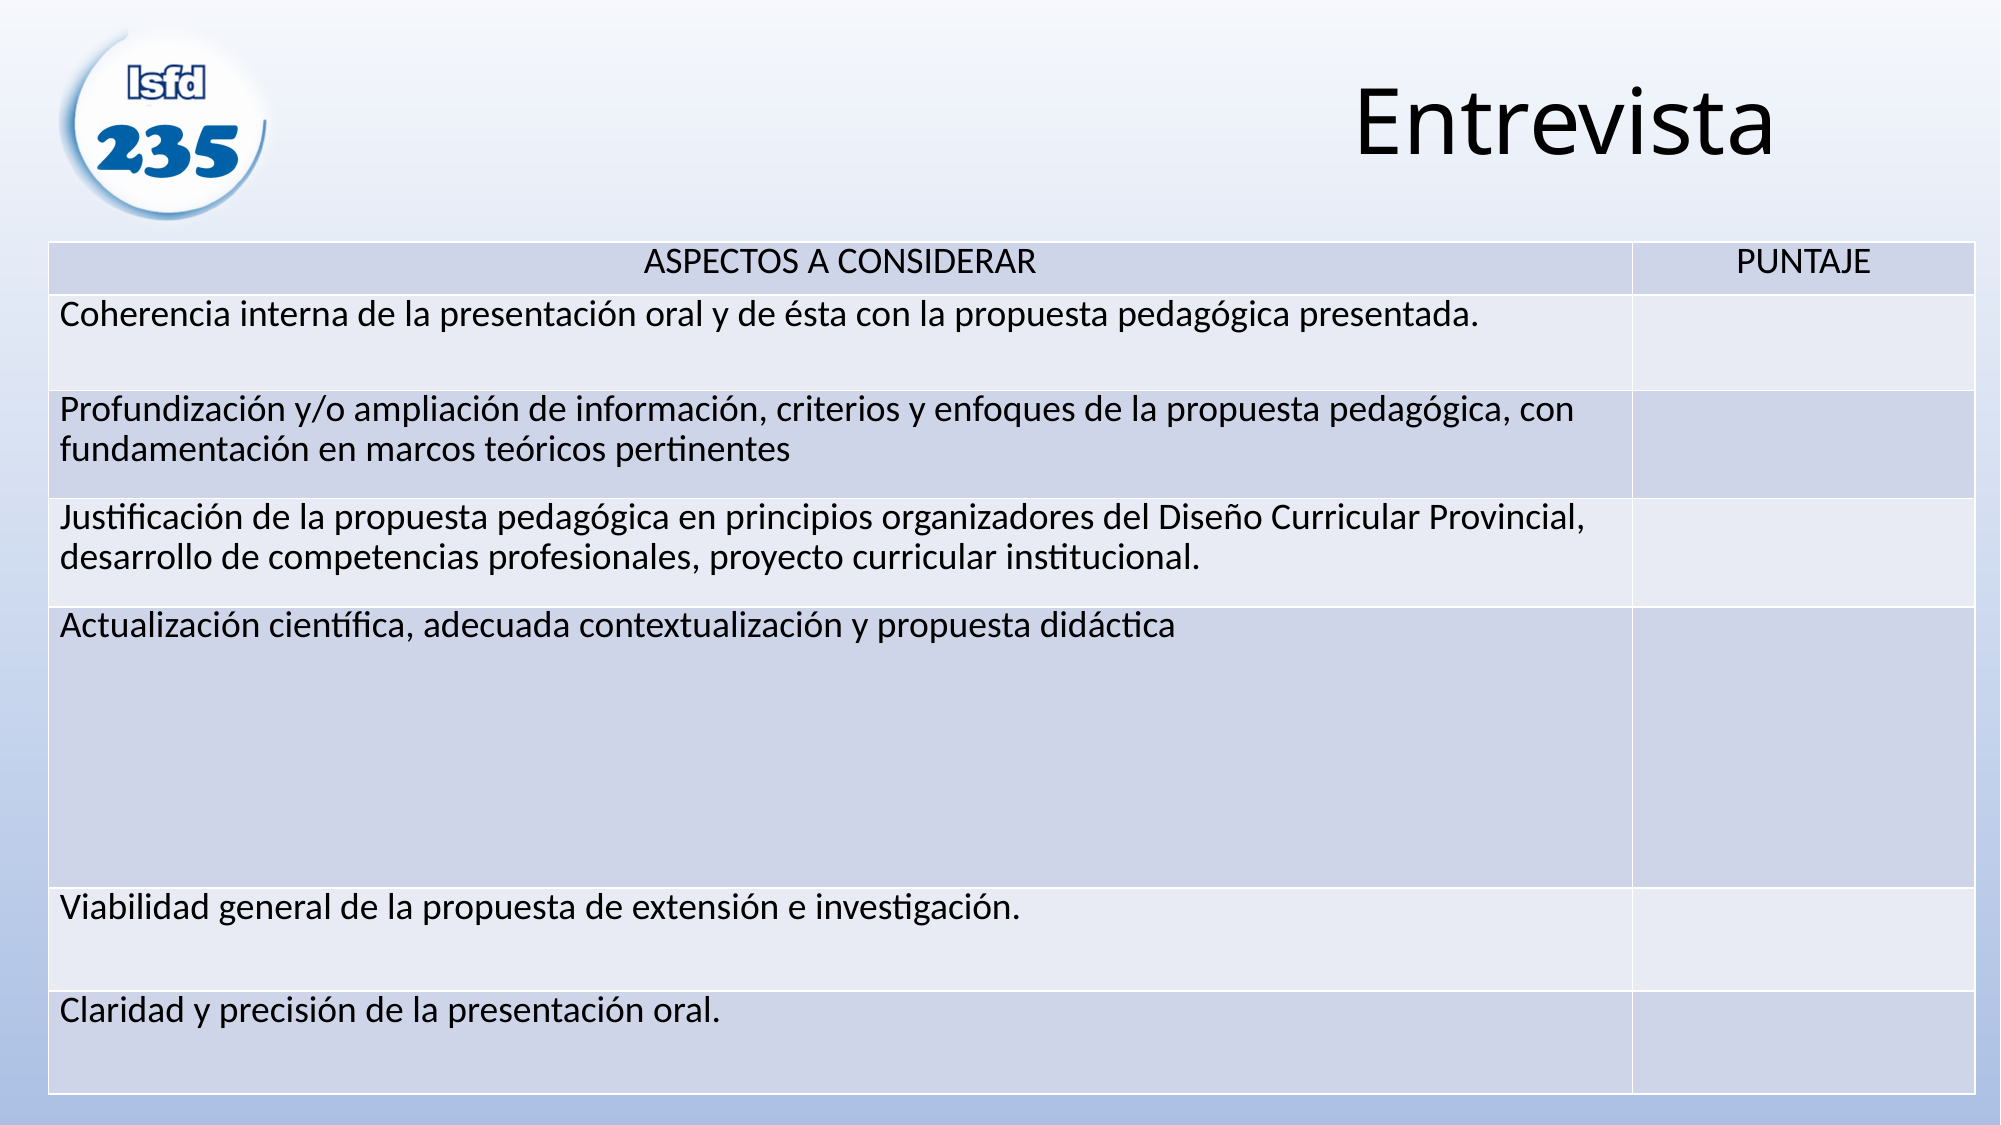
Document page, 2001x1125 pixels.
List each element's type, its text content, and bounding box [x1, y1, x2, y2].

table_cell Actualización científica, adecuada contextualización y propuesta didáctica [49, 608, 1632, 887]
picture [48, 12, 288, 237]
table_header ASPECTOS A CONSIDERAR [49, 243, 1632, 294]
table_cell [1633, 608, 1974, 887]
table_cell Viabilidad general de la propuesta de extensión e investigación. [49, 889, 1632, 990]
table_cell Coherencia interna de la presentación oral y de ésta con la propuesta pedagógica presentada. [49, 296, 1632, 390]
table_cell Claridad y precisión de la presentación oral. [49, 992, 1632, 1093]
table_cell Profundización y/o ampliación de información, criterios y enfoques de la propuesta pedagógica, con fundamentación en marcos teóricos pertinentes [49, 391, 1632, 498]
table_cell [1633, 391, 1974, 498]
table_header PUNTAJE [1633, 243, 1974, 294]
table_cell [1633, 296, 1974, 390]
table_cell Justificación de la propuesta pedagógica en principios organizadores del Diseño Curricular Provincial, desarrollo de competencias profesionales, proyecto curricular institucional. [49, 499, 1632, 606]
table_cell [1633, 889, 1974, 990]
table_cell [1633, 499, 1974, 606]
table_cell [1633, 992, 1974, 1093]
title Entrevista [288, 59, 1863, 190]
